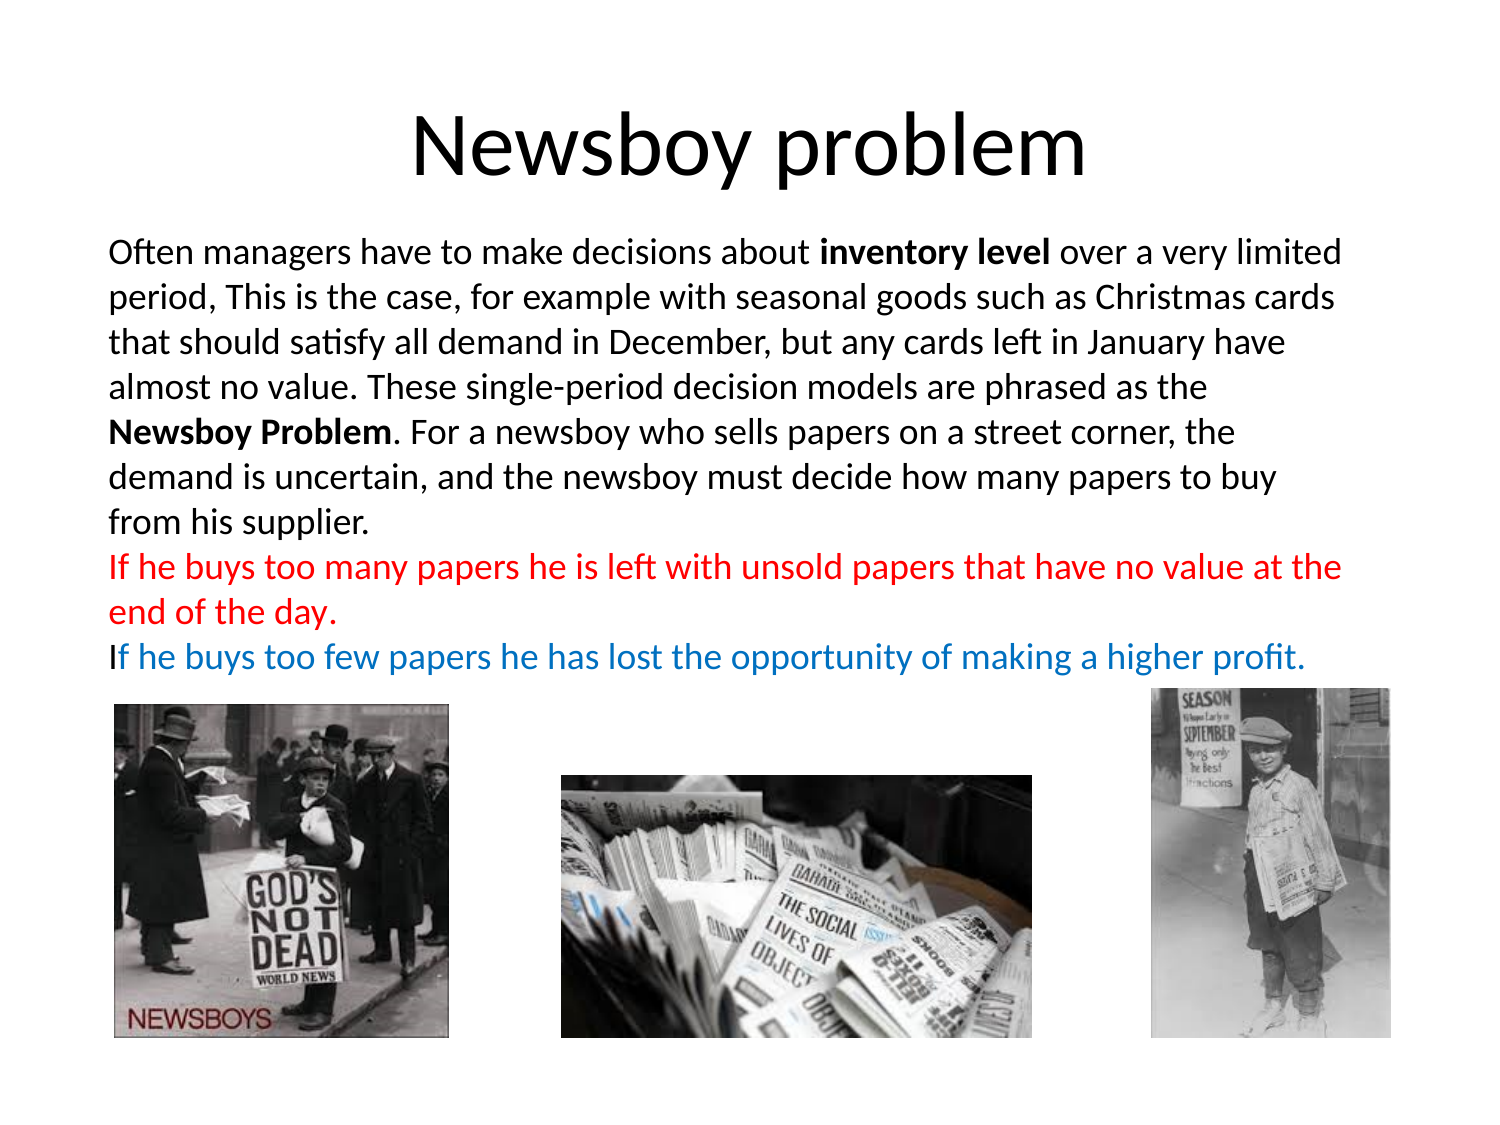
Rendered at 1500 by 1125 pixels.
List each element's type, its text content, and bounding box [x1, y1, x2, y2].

picture [1151, 688, 1392, 1039]
picture [560, 775, 1032, 1039]
picture [114, 703, 449, 1039]
text_box Often managers have to make decisions about inventory level over a very limited period, This is the case, for example with seasonal goods such as Christmas cards that should satisfy all demand in December, but any cards left in January have almost no value. These single-period decision models are phrased as the Newsboy Problem. For a newsboy who sells papers on a street corner, the demand is uncertain, and the newsboy must decide how many papers to buy from his supplier. If he buys too many papers he is left with unsold papers that have no value at the end of the day. If he buys too few papers he has lost the opportunity of making a higher profit. [93, 219, 1376, 685]
title Newsboy problem [75, 45, 1425, 233]
